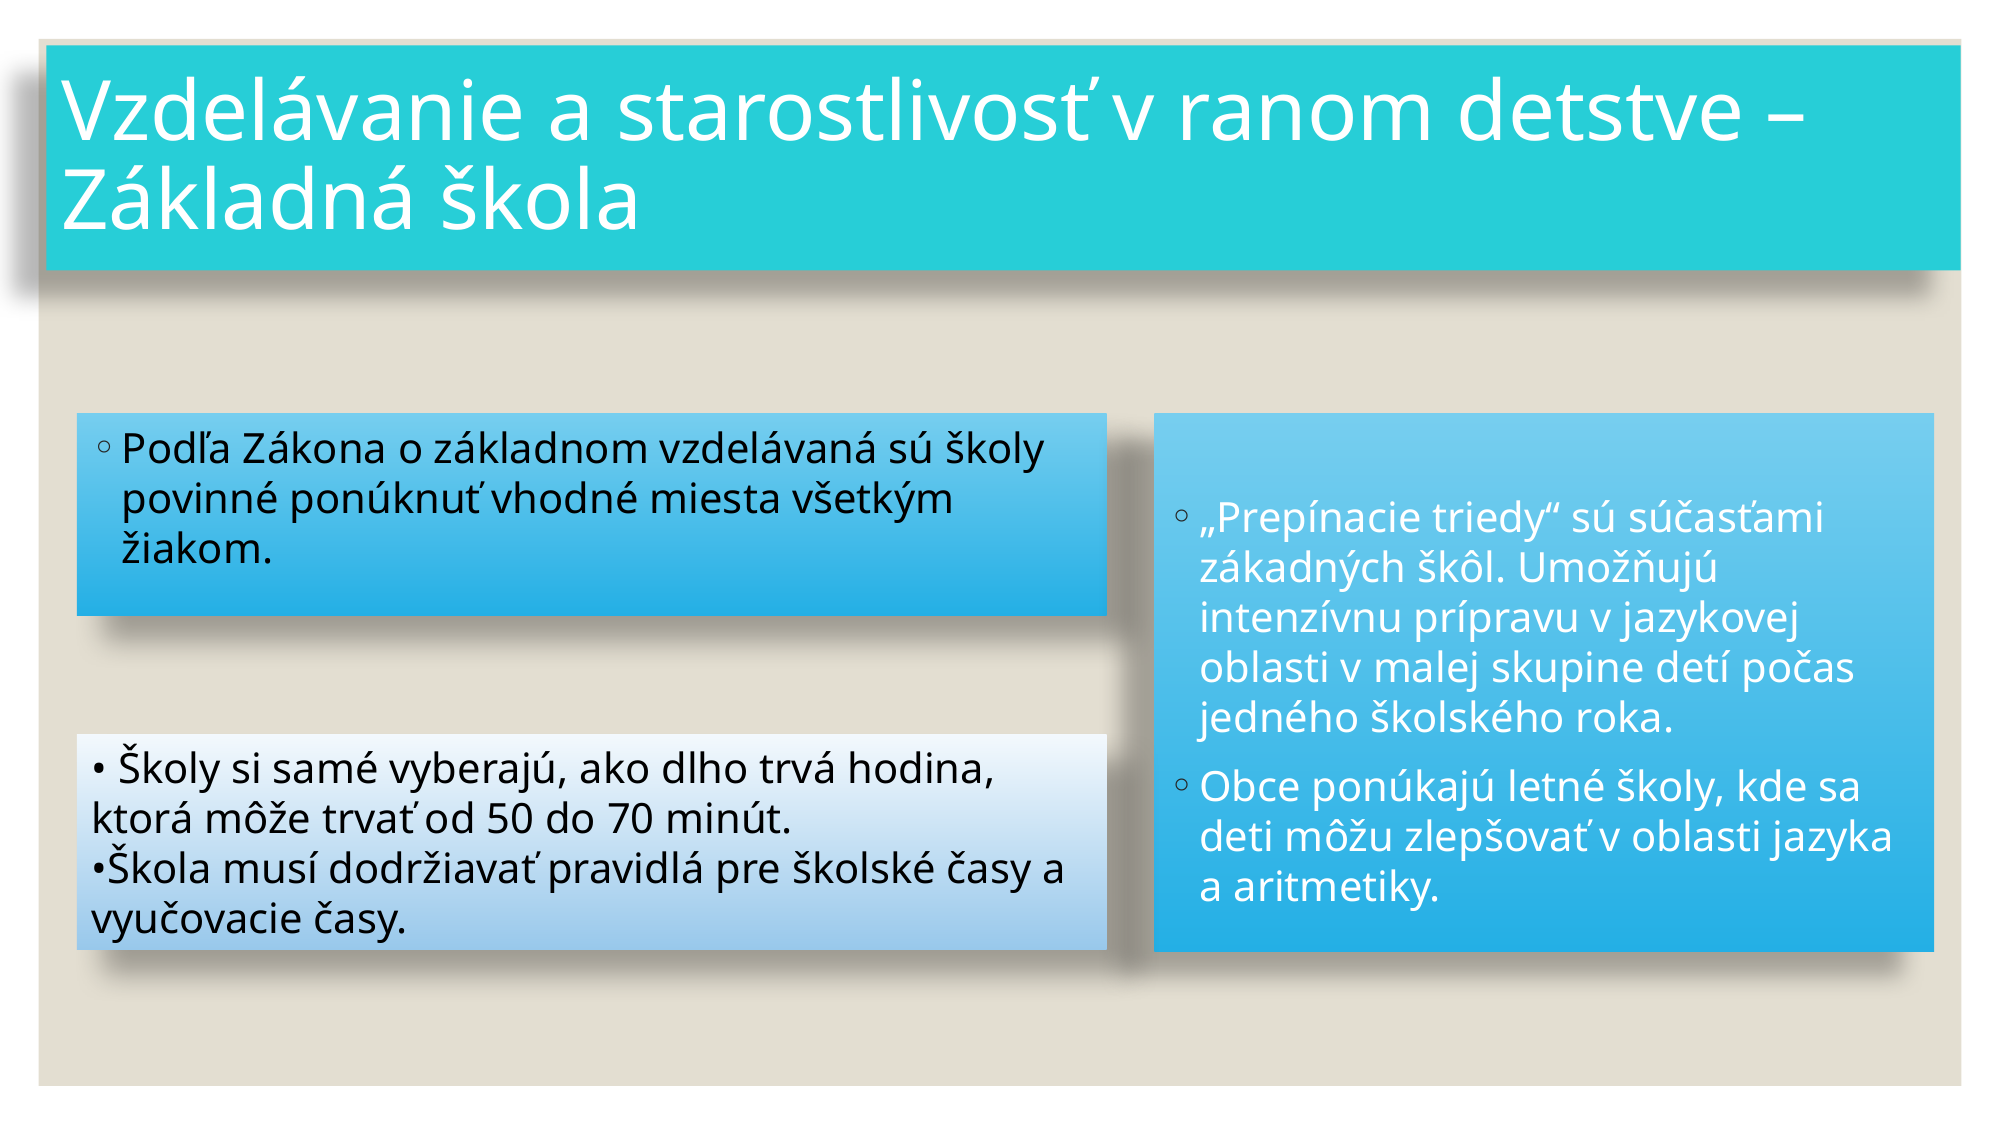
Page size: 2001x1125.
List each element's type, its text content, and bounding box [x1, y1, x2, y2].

list Podľa Zákona o základnom vzdelávaná sú školy povinné ponúknuť vhodné miesta všetkým žiakom. [76, 413, 1107, 616]
text_box • Školy si samé vyberajú, ako dlho trvá hodina, ktorá môže trvať od 50 do 70 minút. •Škola musí dodržiavať pravidlá pre školské časy a vyučovacie časy. [76, 733, 1108, 950]
list „Prepínacie triedy“ sú súčasťami zákadných škôl. Umožňujú intenzívnu prípravu v jazykovej oblasti v malej skupine detí počas jedného školského roka. Obce ponúkajú letné školy, kde sa deti môžu zlepšovať v oblasti jazyka a aritmetiky. [1153, 412, 1936, 953]
title Vzdelávanie a starostlivosť v ranom detstve – Základná škola [45, 44, 1962, 272]
